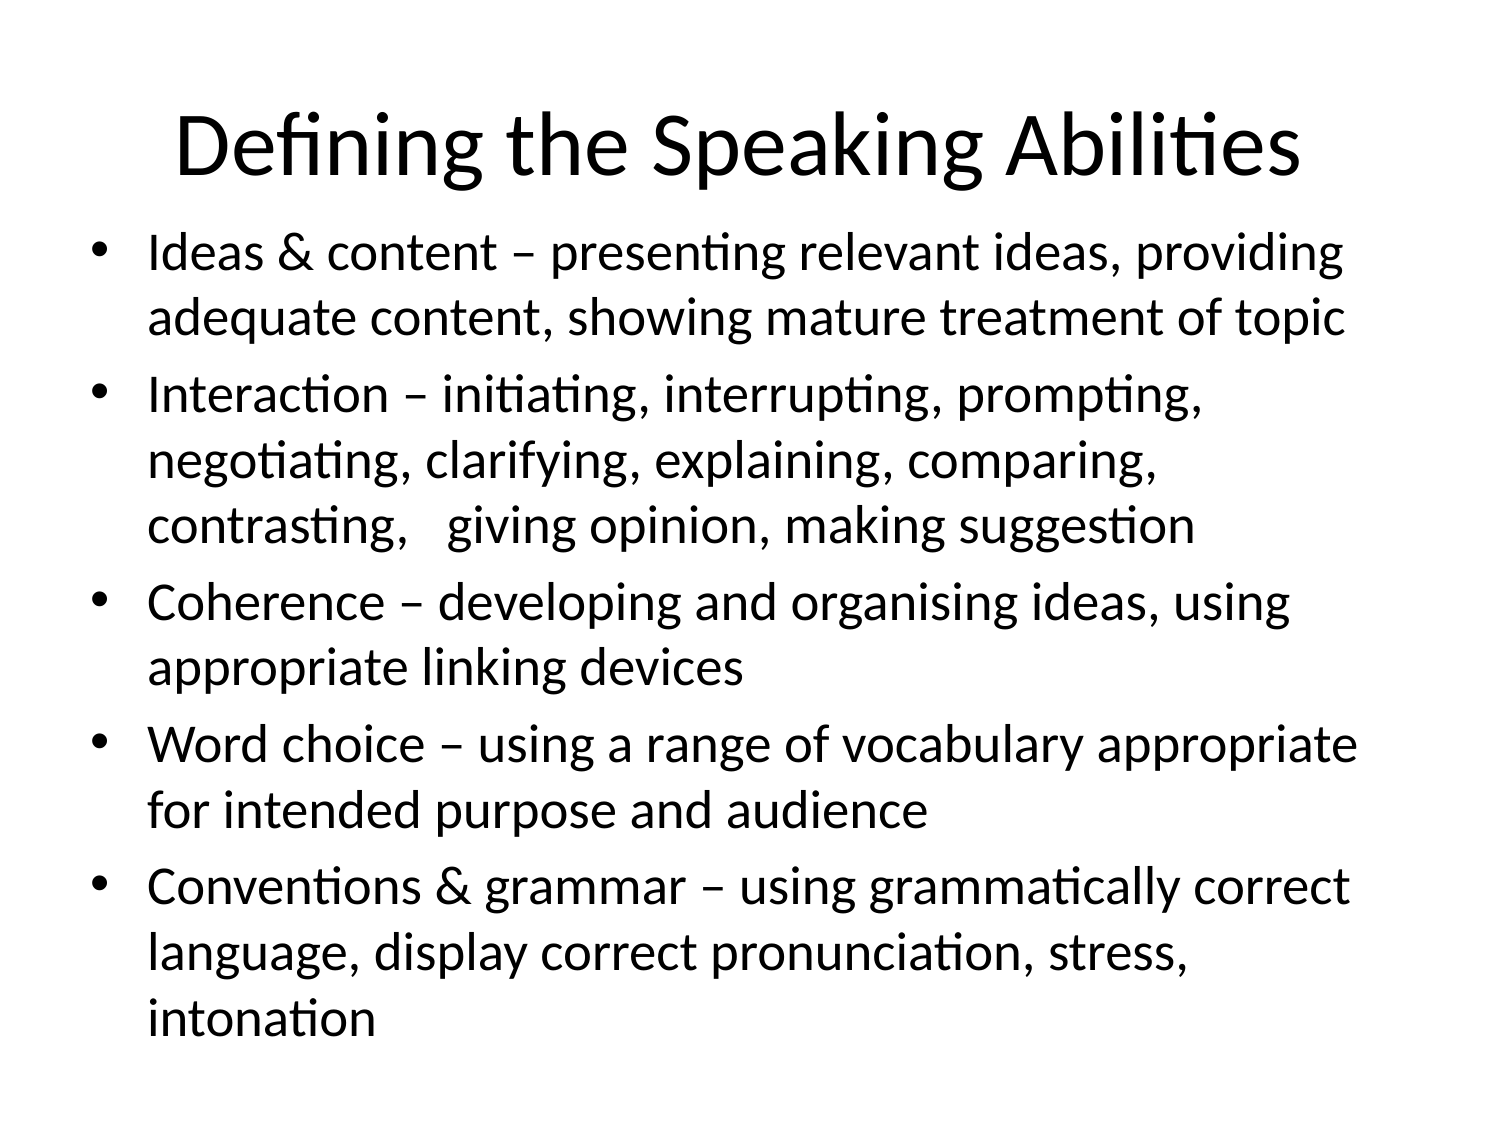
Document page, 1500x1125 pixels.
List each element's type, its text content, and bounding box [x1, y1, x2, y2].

list Ideas & content – presenting relevant ideas, providing adequate content, showing mature treatment of topic Interaction – initiating, interrupting, prompting, negotiating, clarifying, explaining, comparing, contrasting, giving opinion, making suggestion Coherence – developing and organising ideas, using appropriate linking devices Word choice – using a range of vocabulary appropriate for intended purpose and audience Conventions & grammar – using grammatically correct language, display correct pronunciation, stress, intonation [75, 208, 1425, 1071]
title Defining the Speaking Abilities [75, 45, 1425, 208]
